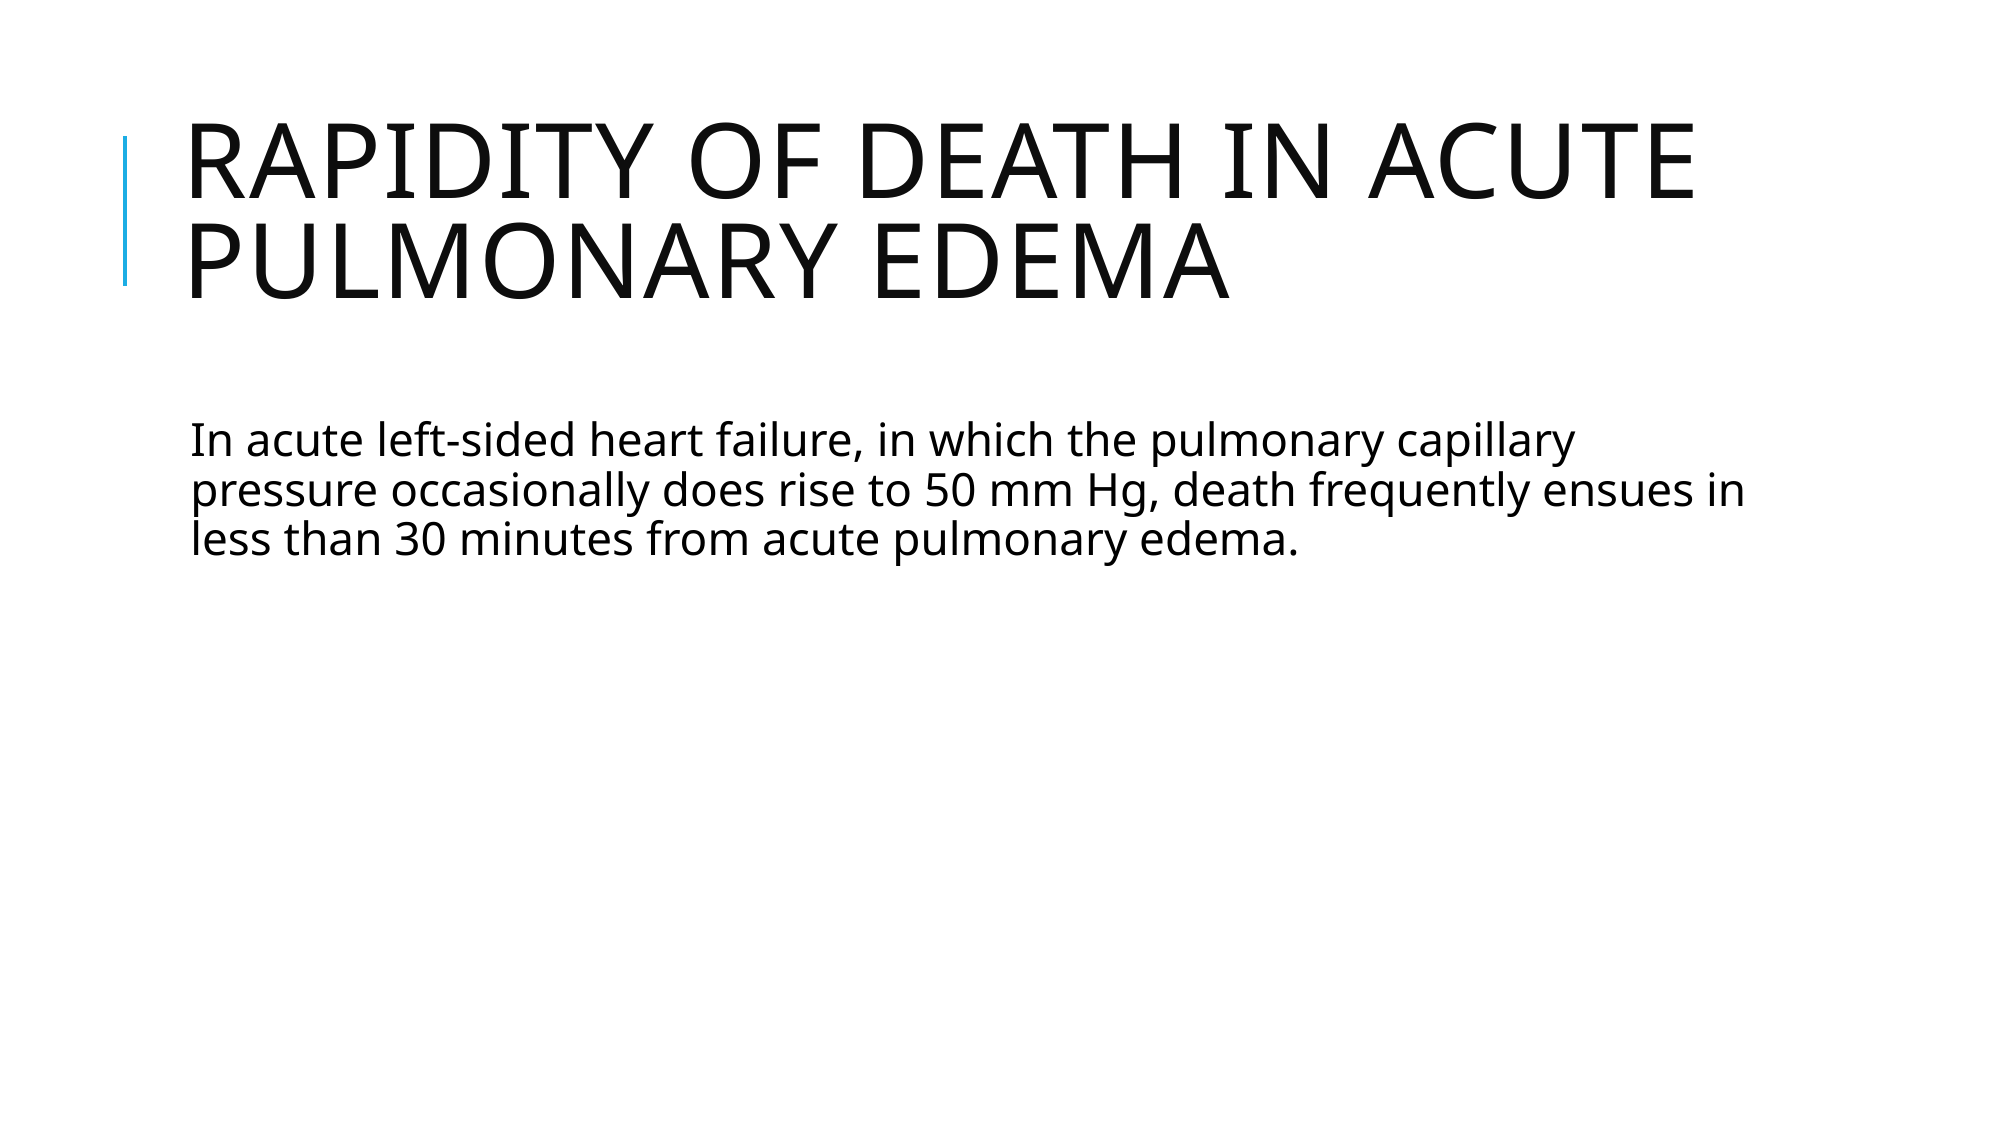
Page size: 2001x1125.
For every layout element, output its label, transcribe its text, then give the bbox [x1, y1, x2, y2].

title Rapidity of Death in Acute Pulmonary Edema [168, 96, 1763, 342]
list In acute left-sided heart failure, in which the pulmonary capillary pressure occasionally does rise to 50 mm Hg, death frequently ensues in less than 30 minutes from acute pulmonary edema. [168, 409, 1763, 1070]
